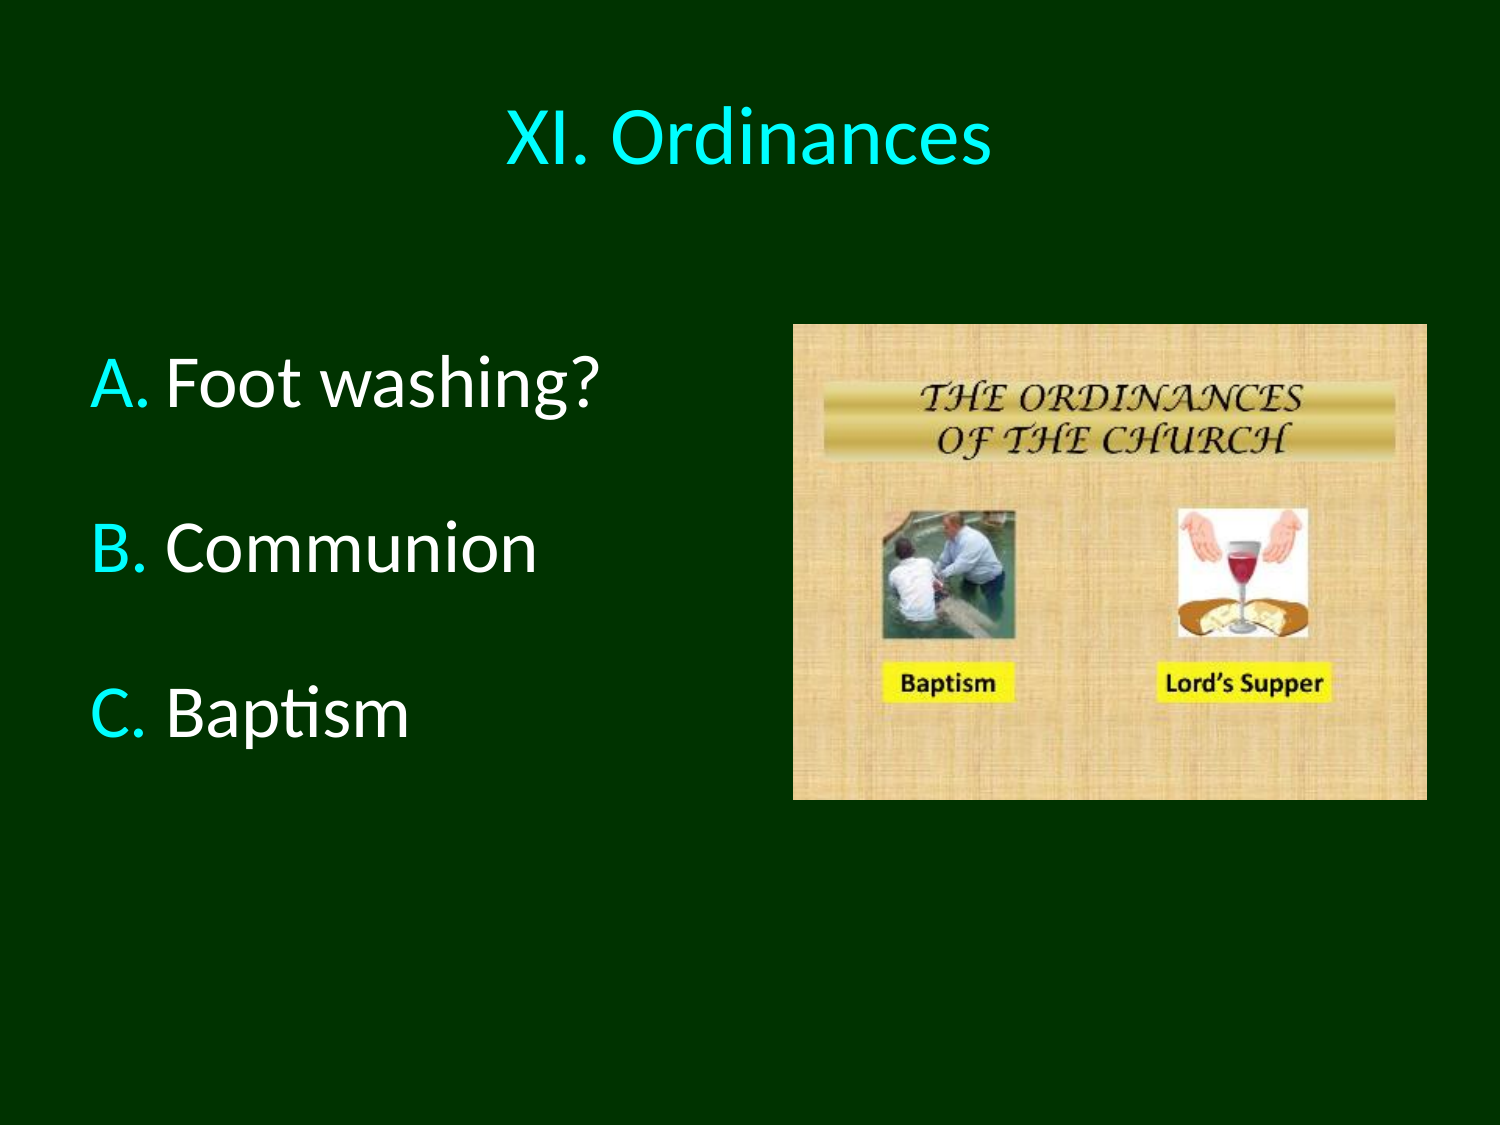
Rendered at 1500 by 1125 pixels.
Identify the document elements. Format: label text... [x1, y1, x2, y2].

title XI. Ordinances [484, 37, 1016, 225]
picture [792, 324, 1427, 801]
list Foot washing? Communion Baptism [74, 324, 1055, 851]
